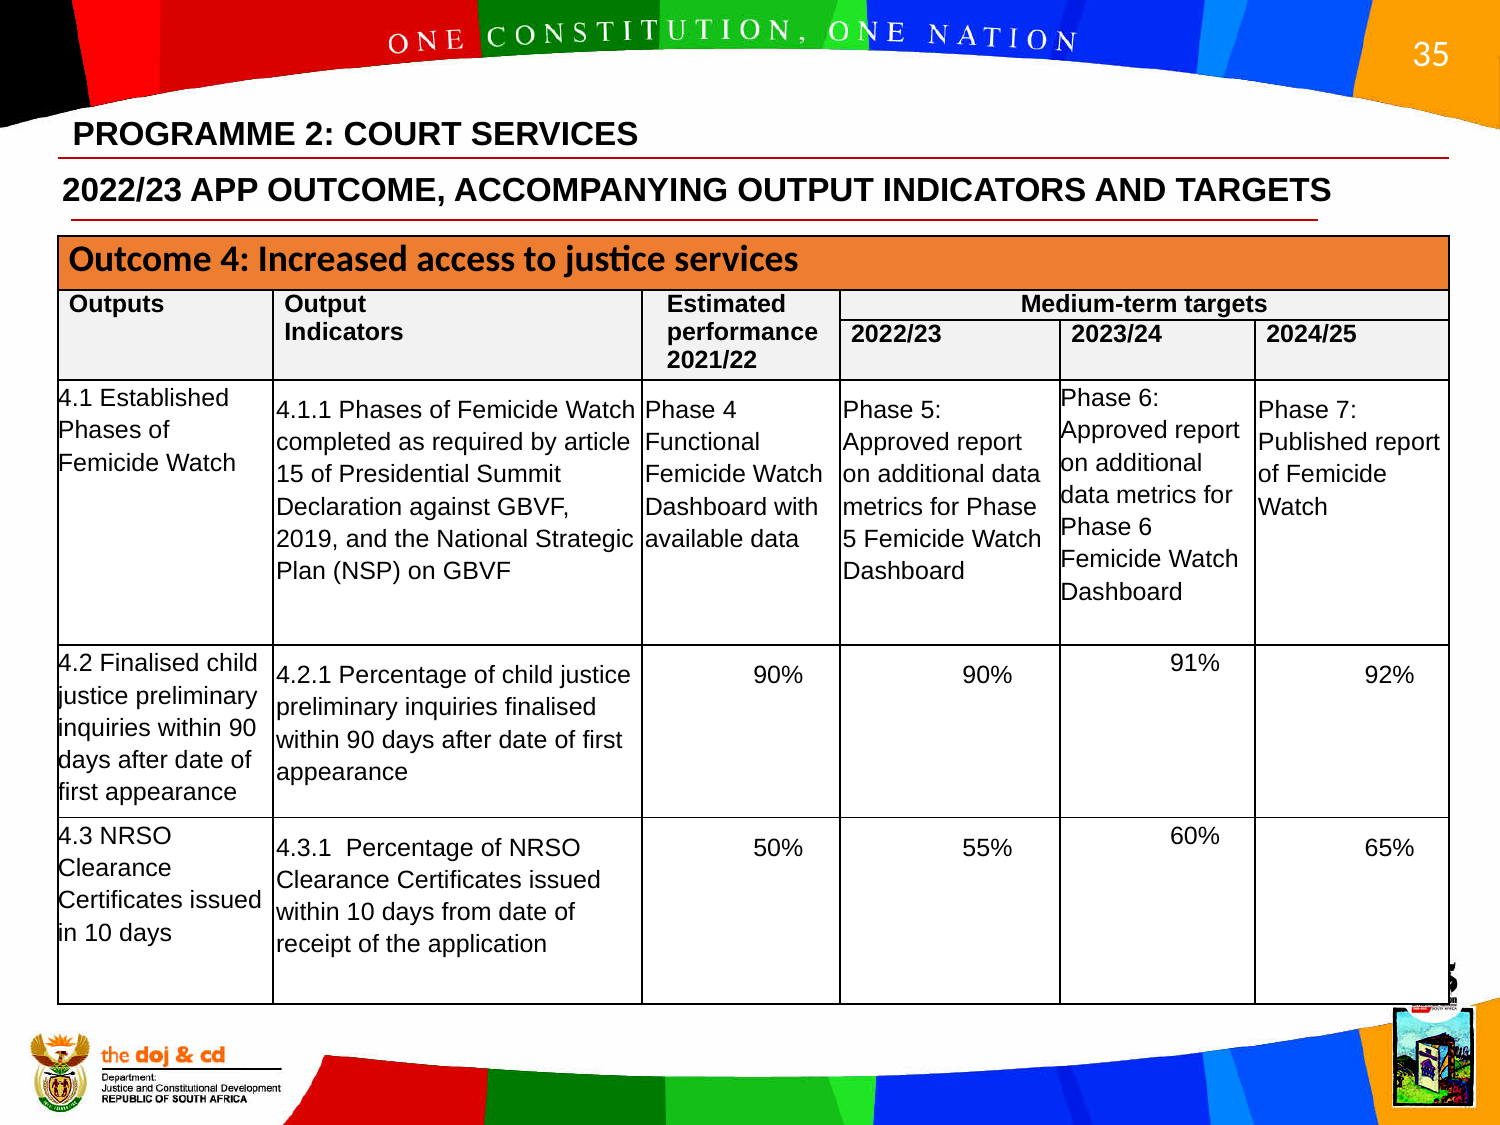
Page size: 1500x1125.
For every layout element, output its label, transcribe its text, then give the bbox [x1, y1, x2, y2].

table_cell 65% [1256, 818, 1448, 1003]
table_cell 4.2 Finalised child justice preliminary inquiries within 90 days after date of first appearance [59, 646, 272, 817]
table_cell 4.2.1 Percentage of child justice preliminary inquiries finalised within 90 days after date of first appearance [274, 646, 641, 817]
table_cell Output Indicators [274, 291, 641, 379]
table_cell Phase 7: Published report of Femicide Watch [1256, 381, 1448, 644]
table_cell 90% [643, 646, 839, 817]
table_cell 90% [841, 646, 1059, 817]
table_cell 91% [1061, 646, 1254, 817]
table_cell 4.3 NRSO Clearance Certificates issued in 10 days [59, 818, 272, 1003]
table_cell Estimated performance 2021/22 [643, 291, 839, 379]
table_cell Outputs [59, 291, 272, 379]
table_cell 4.1 Established Phases of Femicide Watch [59, 381, 272, 644]
table_cell 4.3.1 Percentage of NRSO Clearance Certificates issued within 10 days from date of receipt of the application [274, 818, 641, 1003]
text_box PROGRAMME 2: COURT SERVICES [57, 105, 1500, 200]
table_cell Phase 4 Functional Femicide Watch Dashboard with available data [643, 381, 839, 644]
table_cell 2022/23 [841, 321, 1059, 379]
table_cell 55% [841, 818, 1059, 1003]
table_cell Medium-term targets [841, 291, 1448, 319]
table_header Outcome 4: Increased access to justice services [59, 237, 1448, 289]
table_cell Phase 6: Approved report on additional data metrics for Phase 6 Femicide Watch Dashboard [1061, 381, 1254, 644]
table_cell 2024/25 [1256, 321, 1448, 379]
table_cell 2023/24 [1061, 321, 1254, 379]
table_cell Phase 5: Approved report on additional data metrics for Phase 5 Femicide Watch Dashboard [841, 381, 1059, 644]
text_box 2022/23 APP OUTCOME, ACCOMPANYING OUTPUT INDICATORS AND TARGETS [37, 160, 1486, 216]
table_cell 50% [643, 818, 839, 1003]
table_cell 60% [1061, 818, 1254, 1003]
table_cell 92% [1256, 646, 1448, 817]
picture [0, 0, 1500, 1125]
table_cell 4.1.1 Phases of Femicide Watch completed as required by article 15 of Presidential Summit Declaration against GBVF, 2019, and the National Strategic Plan (NSP) on GBVF [274, 381, 641, 644]
